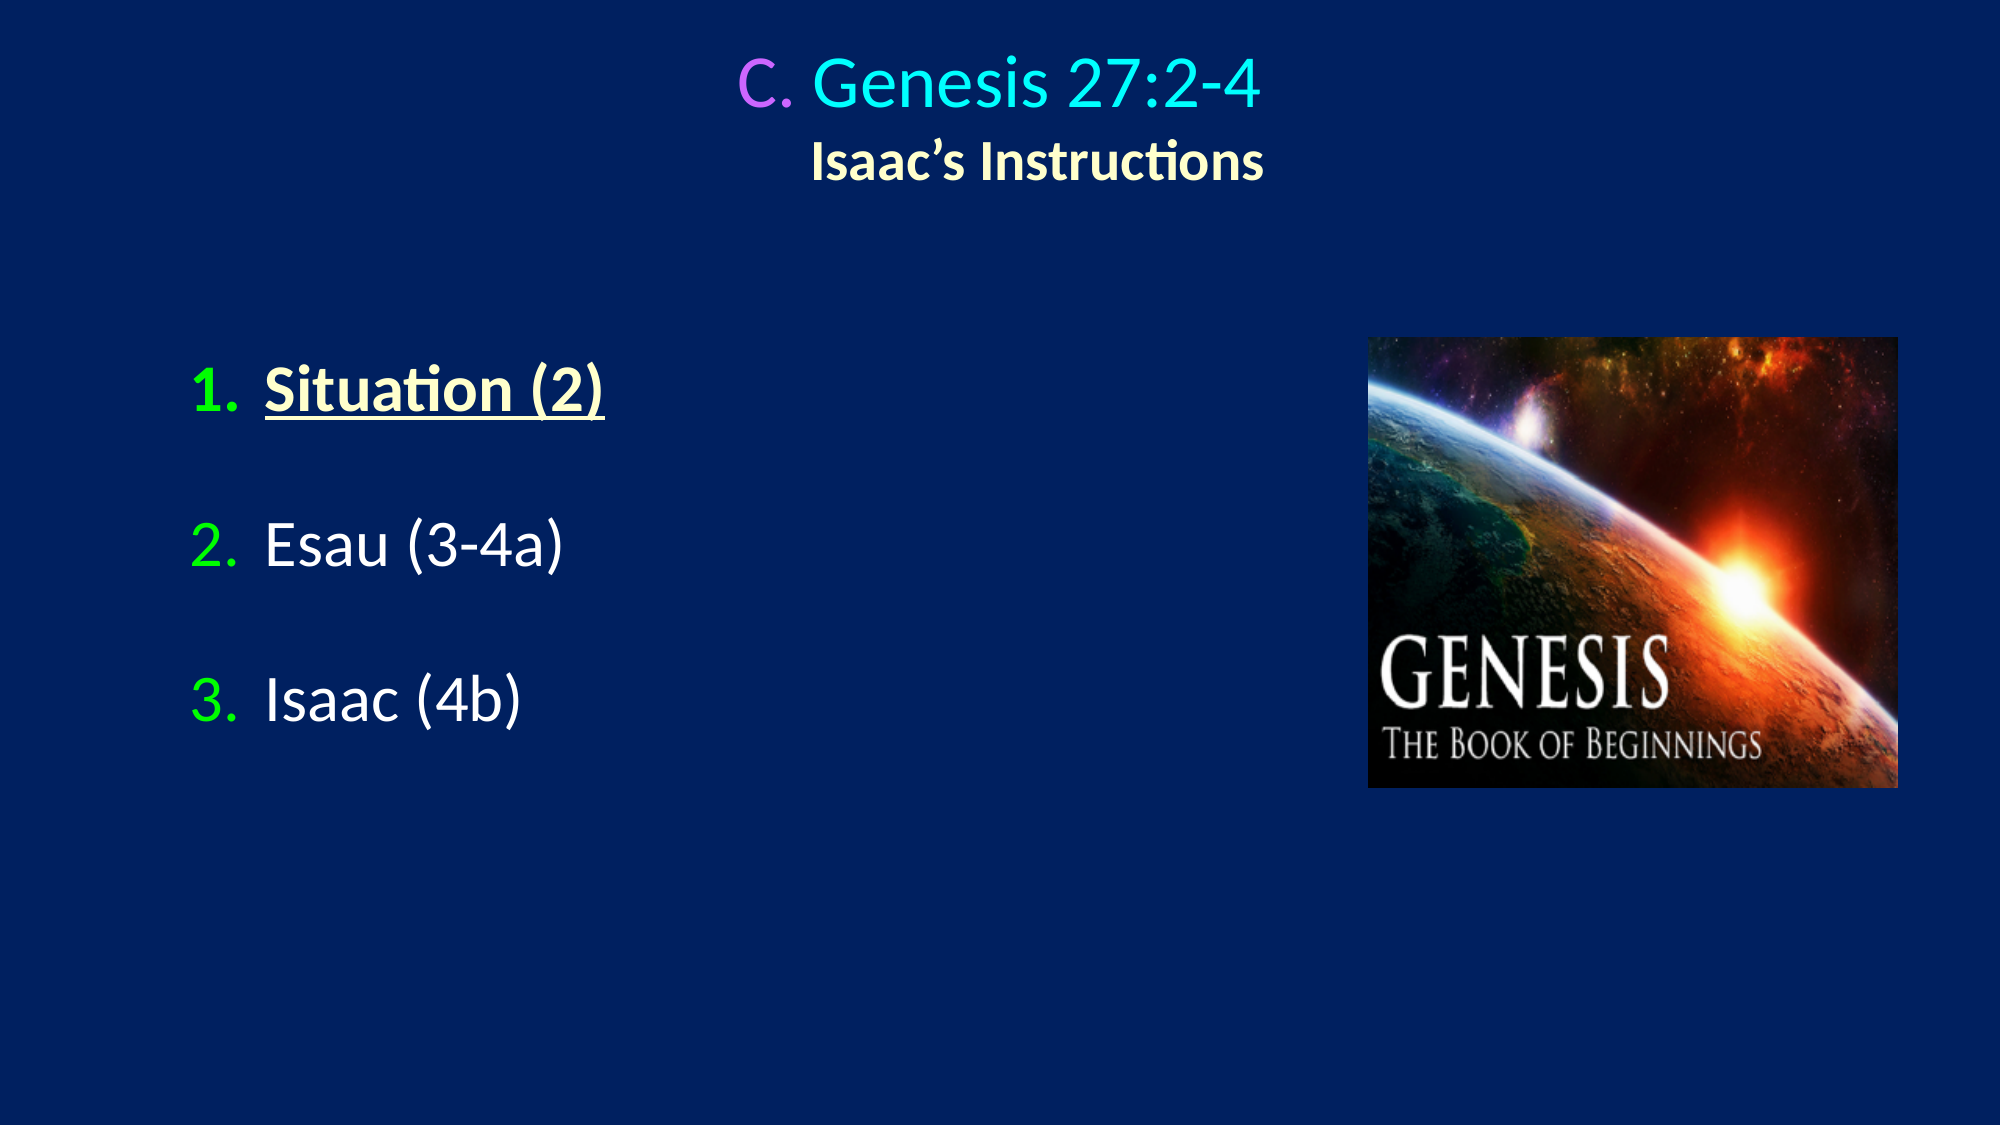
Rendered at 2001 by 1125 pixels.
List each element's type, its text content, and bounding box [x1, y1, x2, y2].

title Genesis 27:2-4 Isaac’s Instructions [535, 37, 1464, 188]
picture [1367, 337, 1898, 788]
list Situation (2) Esau (3-4a) Isaac (4b) [174, 337, 1001, 788]
